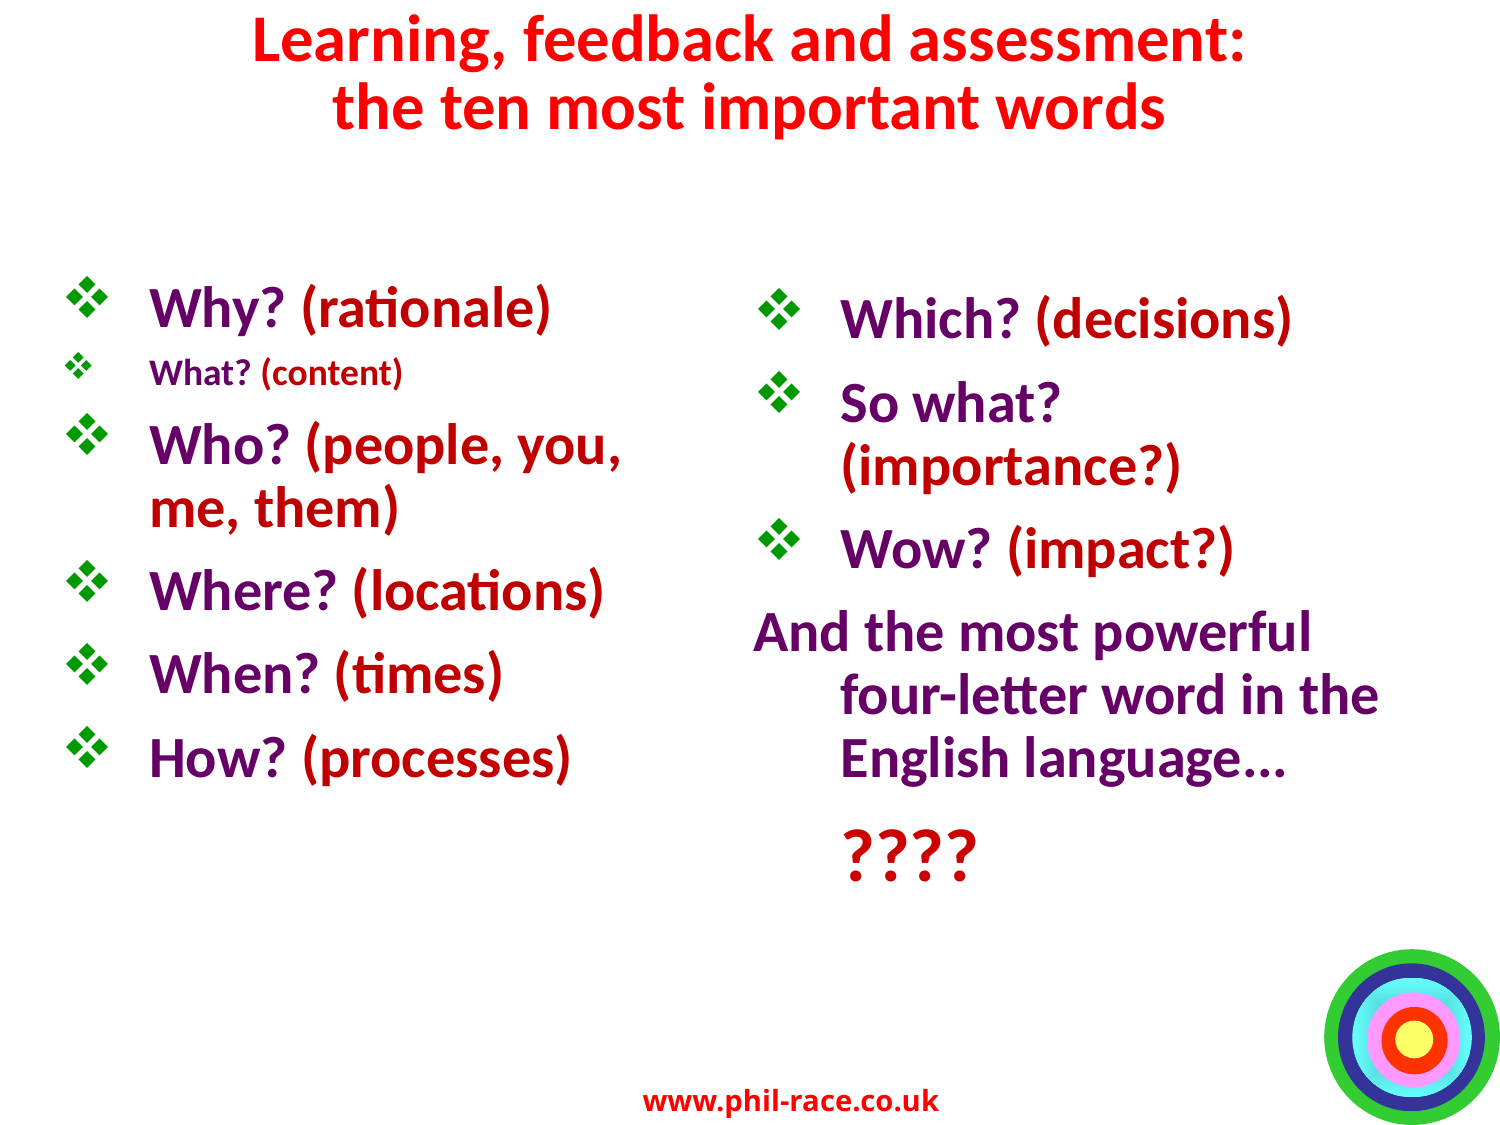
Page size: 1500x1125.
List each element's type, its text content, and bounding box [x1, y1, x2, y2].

text_box Learning, feedback and assessment: the ten most important words [0, 0, 1500, 185]
text_box Why? (rationale) What? (content) Who? (people, you, me, them) Where? (locations) When? (times) How? (processes) [46, 269, 741, 834]
text_box Which? (decisions) So what? (importance?) Wow? (impact?) And the most powerful four-letter word in the English language... ???? [738, 281, 1432, 857]
